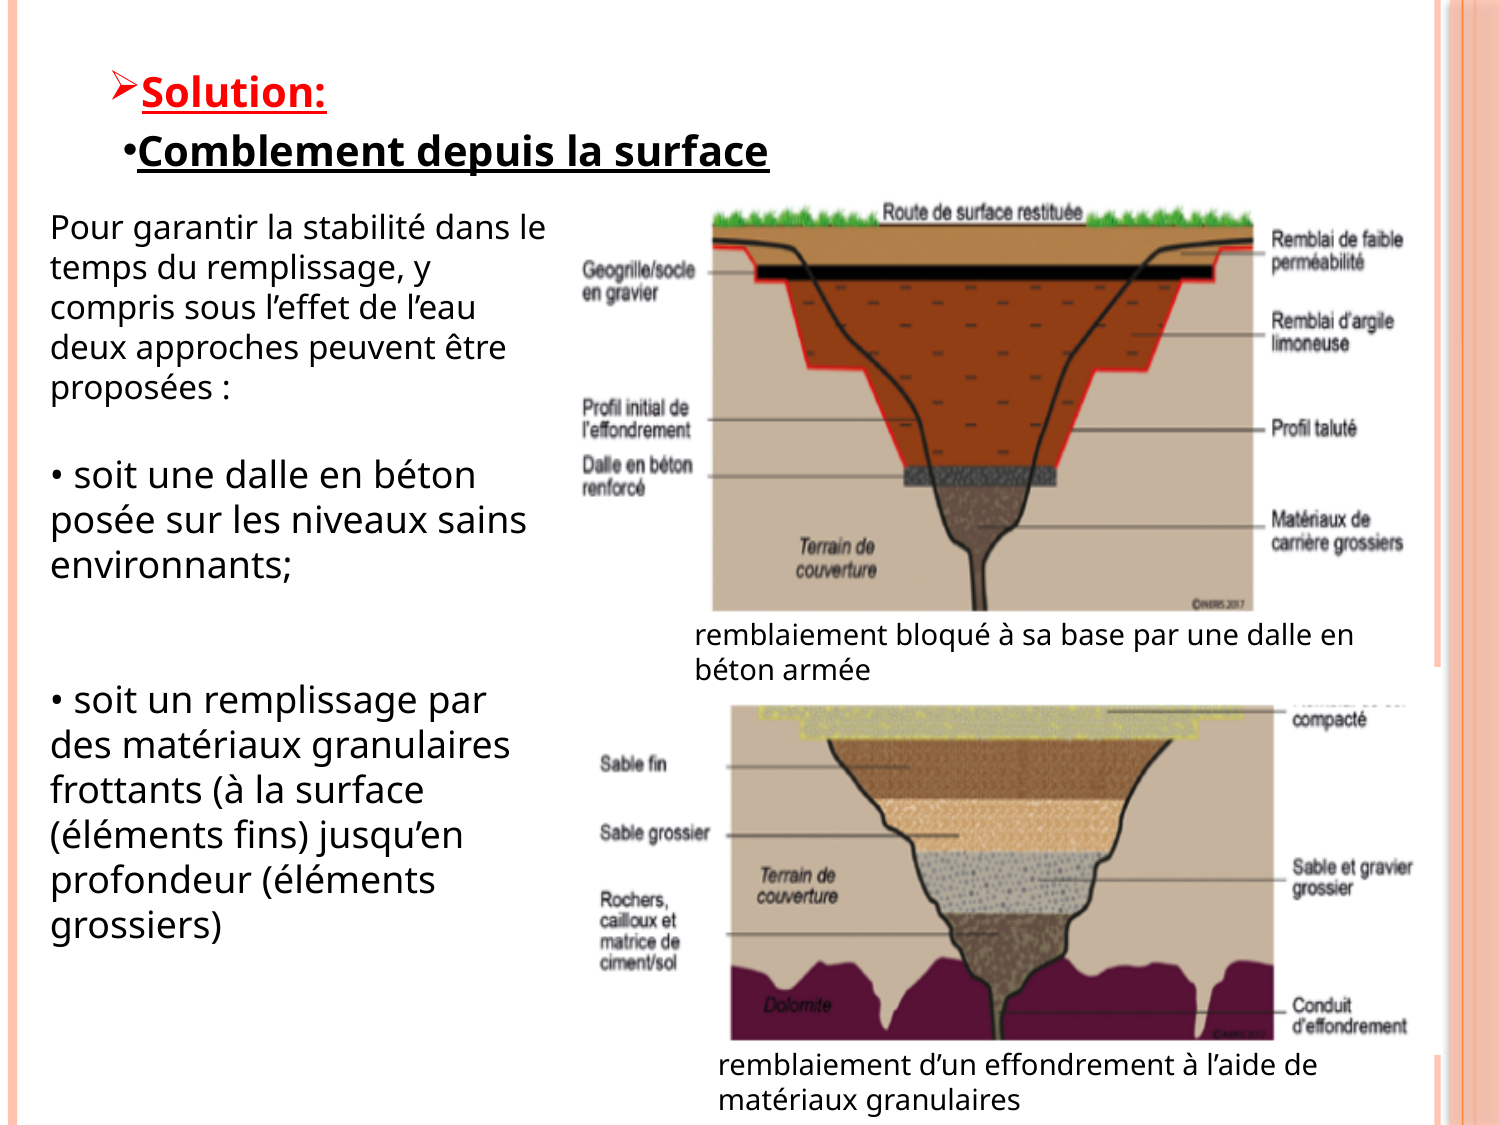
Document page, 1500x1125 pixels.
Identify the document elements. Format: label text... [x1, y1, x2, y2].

picture [585, 667, 1443, 1056]
text_box Pour garantir la stabilité dans le temps du remplissage, y compris sous l’effet de l’eau deux approches peuvent être proposées : • soit une dalle en béton posée sur les niveaux sains environnants; • soit un remplissage par des matériaux granulaires frottants (à la surface (éléments fins) jusqu’en profondeur (éléments grossiers) [35, 199, 575, 954]
text_box Solution: [93, 58, 844, 124]
text_box Comblement depuis la surface [108, 124, 785, 182]
picture [573, 186, 1431, 614]
text_box remblaiement d’un effondrement à l’aide de matériaux granulaires [703, 1039, 1453, 1124]
text_box remblaiement bloqué à sa base par une dalle en béton armée [679, 622, 1371, 664]
